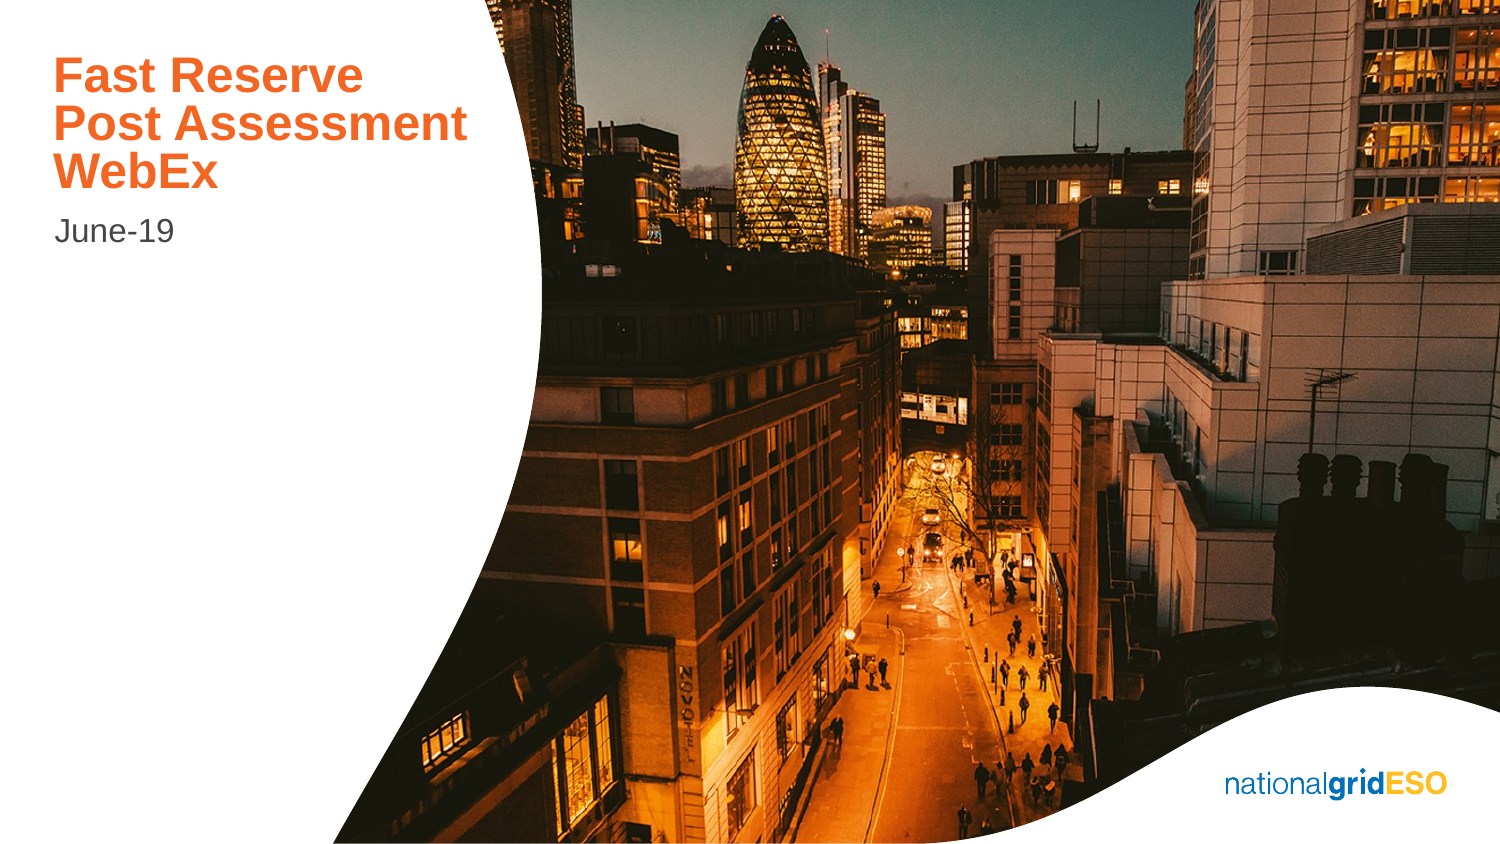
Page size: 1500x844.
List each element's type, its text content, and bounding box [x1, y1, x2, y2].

list June-19 [54, 209, 327, 250]
picture [332, 0, 1500, 844]
title Fast Reserve Post Assessment WebEx [53, 54, 327, 103]
